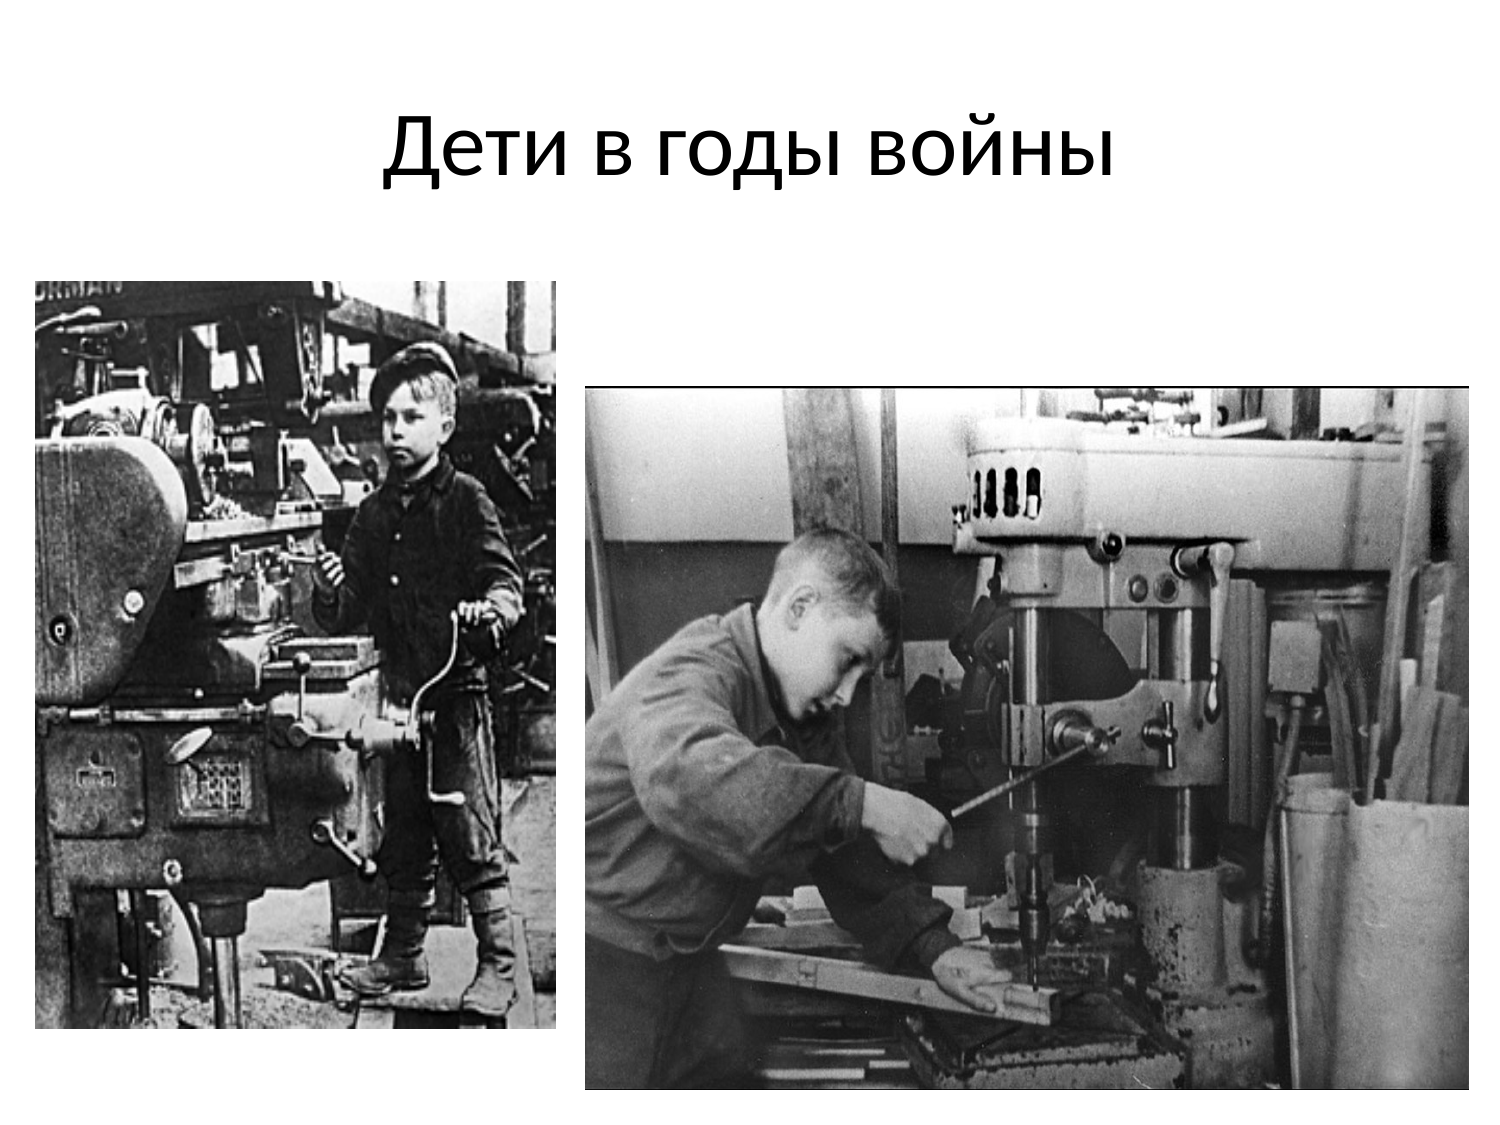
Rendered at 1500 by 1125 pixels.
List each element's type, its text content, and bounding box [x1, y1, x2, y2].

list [34, 280, 557, 1030]
picture [585, 386, 1470, 1090]
title Дети в годы войны [75, 45, 1425, 233]
